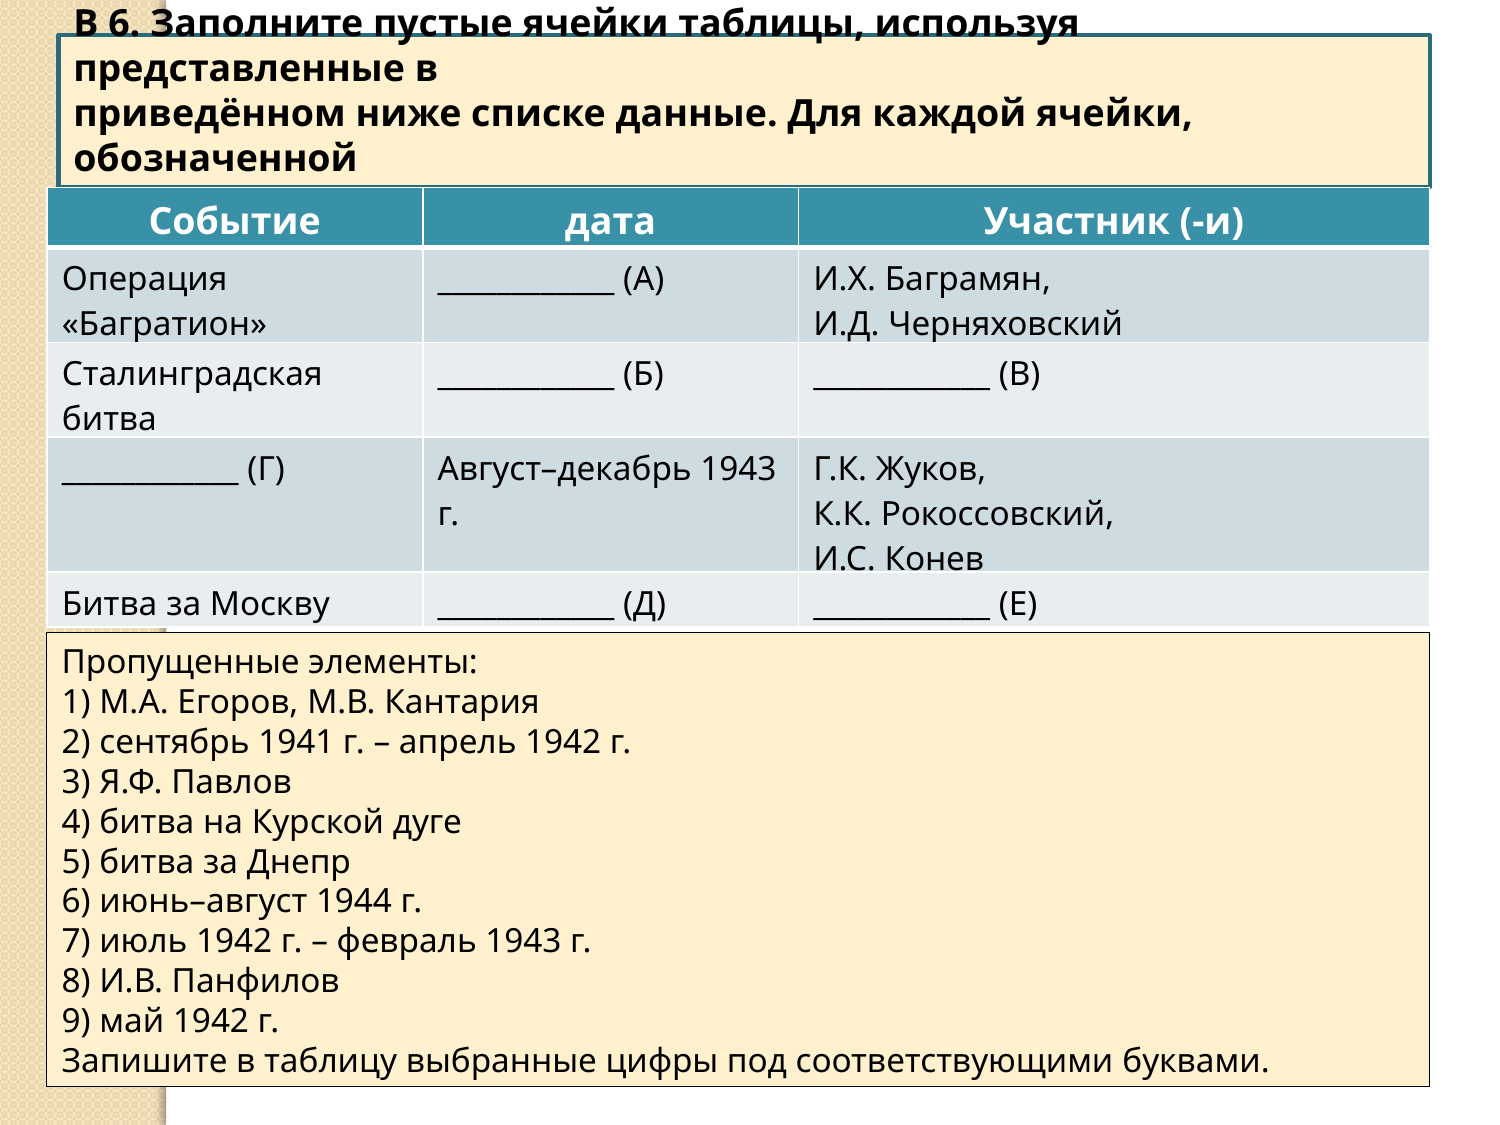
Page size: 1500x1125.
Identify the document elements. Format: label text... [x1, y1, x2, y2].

table_cell ____________ (Д) [424, 573, 798, 626]
table_header дата [424, 188, 798, 245]
text_box Пропущенные элементы: 1) М.А. Егоров, М.В. Кантария 2) сентябрь 1941 г. – апрель 1942 г. 3) Я.Ф. Павлов 4) битва на Курской дуге 5) битва за Днепр 6) июнь–август 1944 г. 7) июль 1942 г. – февраль 1943 г. 8) И.В. Панфилов 9) май 1942 г. Запишите в таблицу выбранные цифры под соответствующими буквами. [46, 632, 1430, 1087]
table_header Событие [48, 188, 422, 245]
table_cell ____________ (В) [799, 343, 1429, 436]
table_cell Август–декабрь 1943 г. [424, 438, 798, 571]
table_cell Битва за Москву [48, 573, 422, 626]
table_header Участник (-и) [799, 188, 1429, 245]
table_cell Сталинградская битва [48, 343, 422, 436]
table_cell ____________ (А) [424, 250, 798, 342]
table_cell Операция «Багратион» [48, 250, 422, 342]
table_cell И.Х. Баграмян, И.Д. Черняховский [799, 250, 1429, 342]
table_cell ____________ (Е) [799, 573, 1429, 626]
table_cell ____________ (Г) [48, 438, 422, 571]
table_cell Г.К. Жуков, К.К. Рокоссовский, И.С. Конев [799, 438, 1429, 571]
table_cell ____________ (Б) [424, 343, 798, 436]
text_box В 6. Заполните пустые ячейки таблицы, используя представленные в приведённом ниже списке данные. Для каждой ячейки, обозначенной буквами, выберите номер нужного элемента. [56, 33, 1432, 189]
